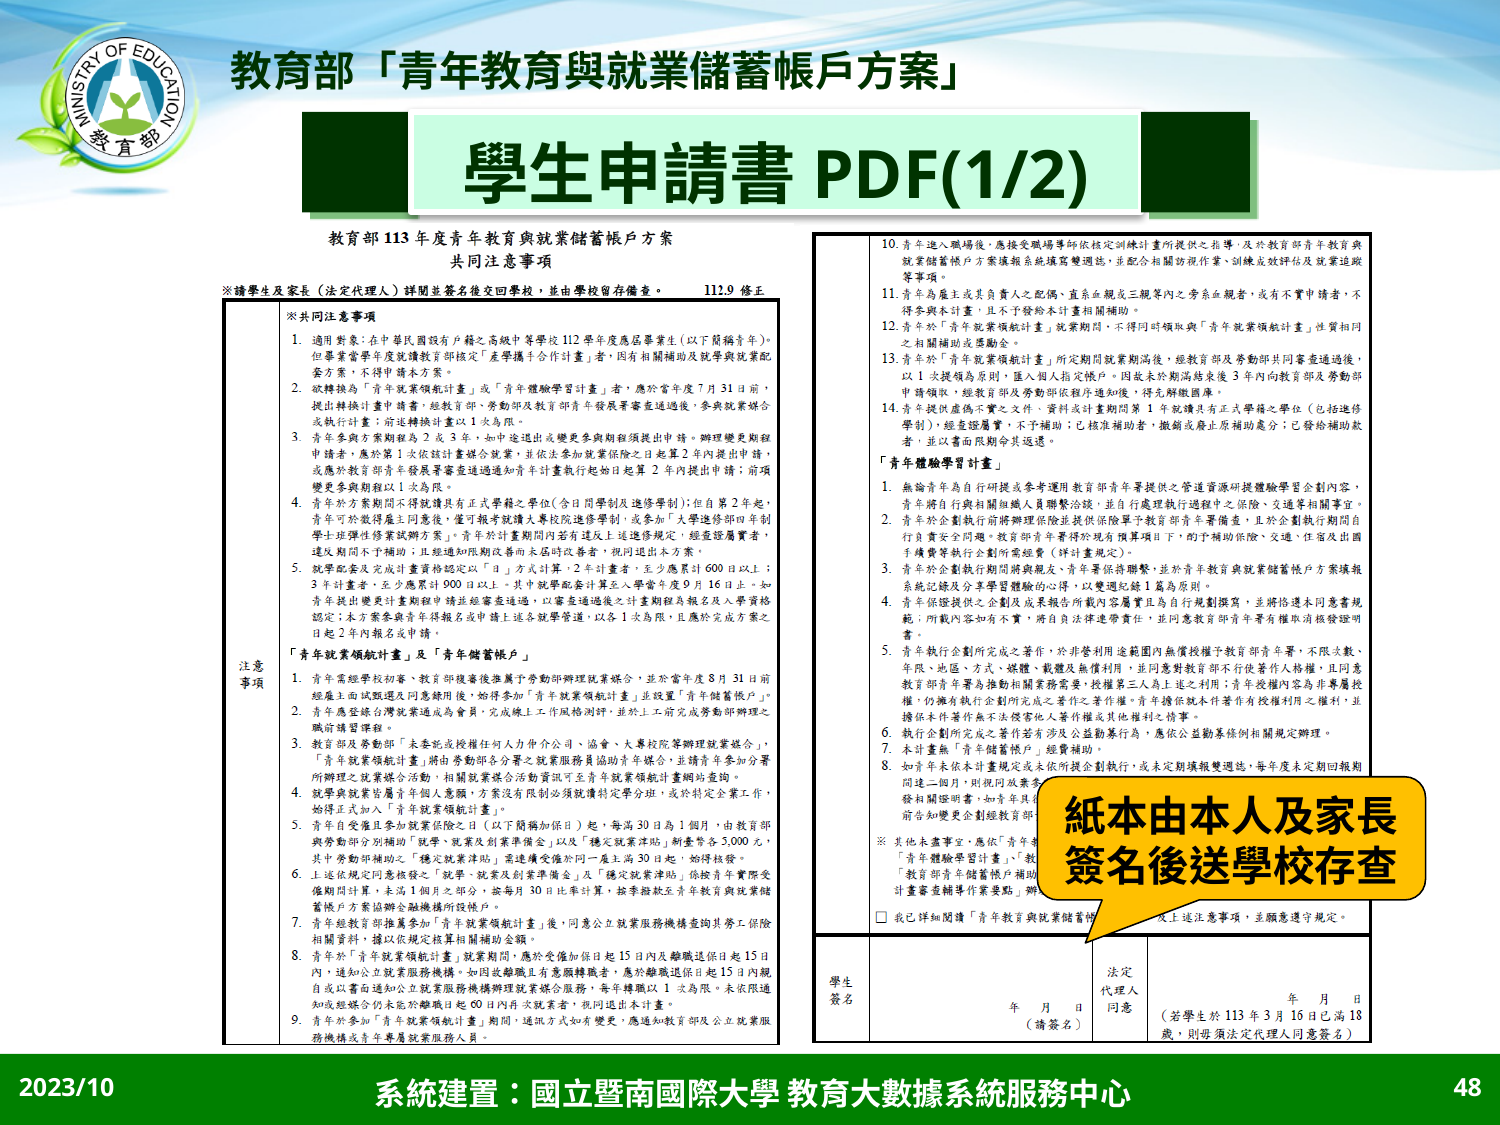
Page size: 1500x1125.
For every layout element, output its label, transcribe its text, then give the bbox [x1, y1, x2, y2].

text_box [212, 222, 1426, 1051]
text_box [1141, 111, 1250, 213]
slide_number 48 [1146, 1063, 1498, 1117]
text_box 學生申請書PDF(1/2) [408, 109, 1144, 215]
slide_number 2023/10 [3, 1063, 355, 1117]
picture [0, 0, 1500, 1053]
text_box [302, 111, 405, 213]
